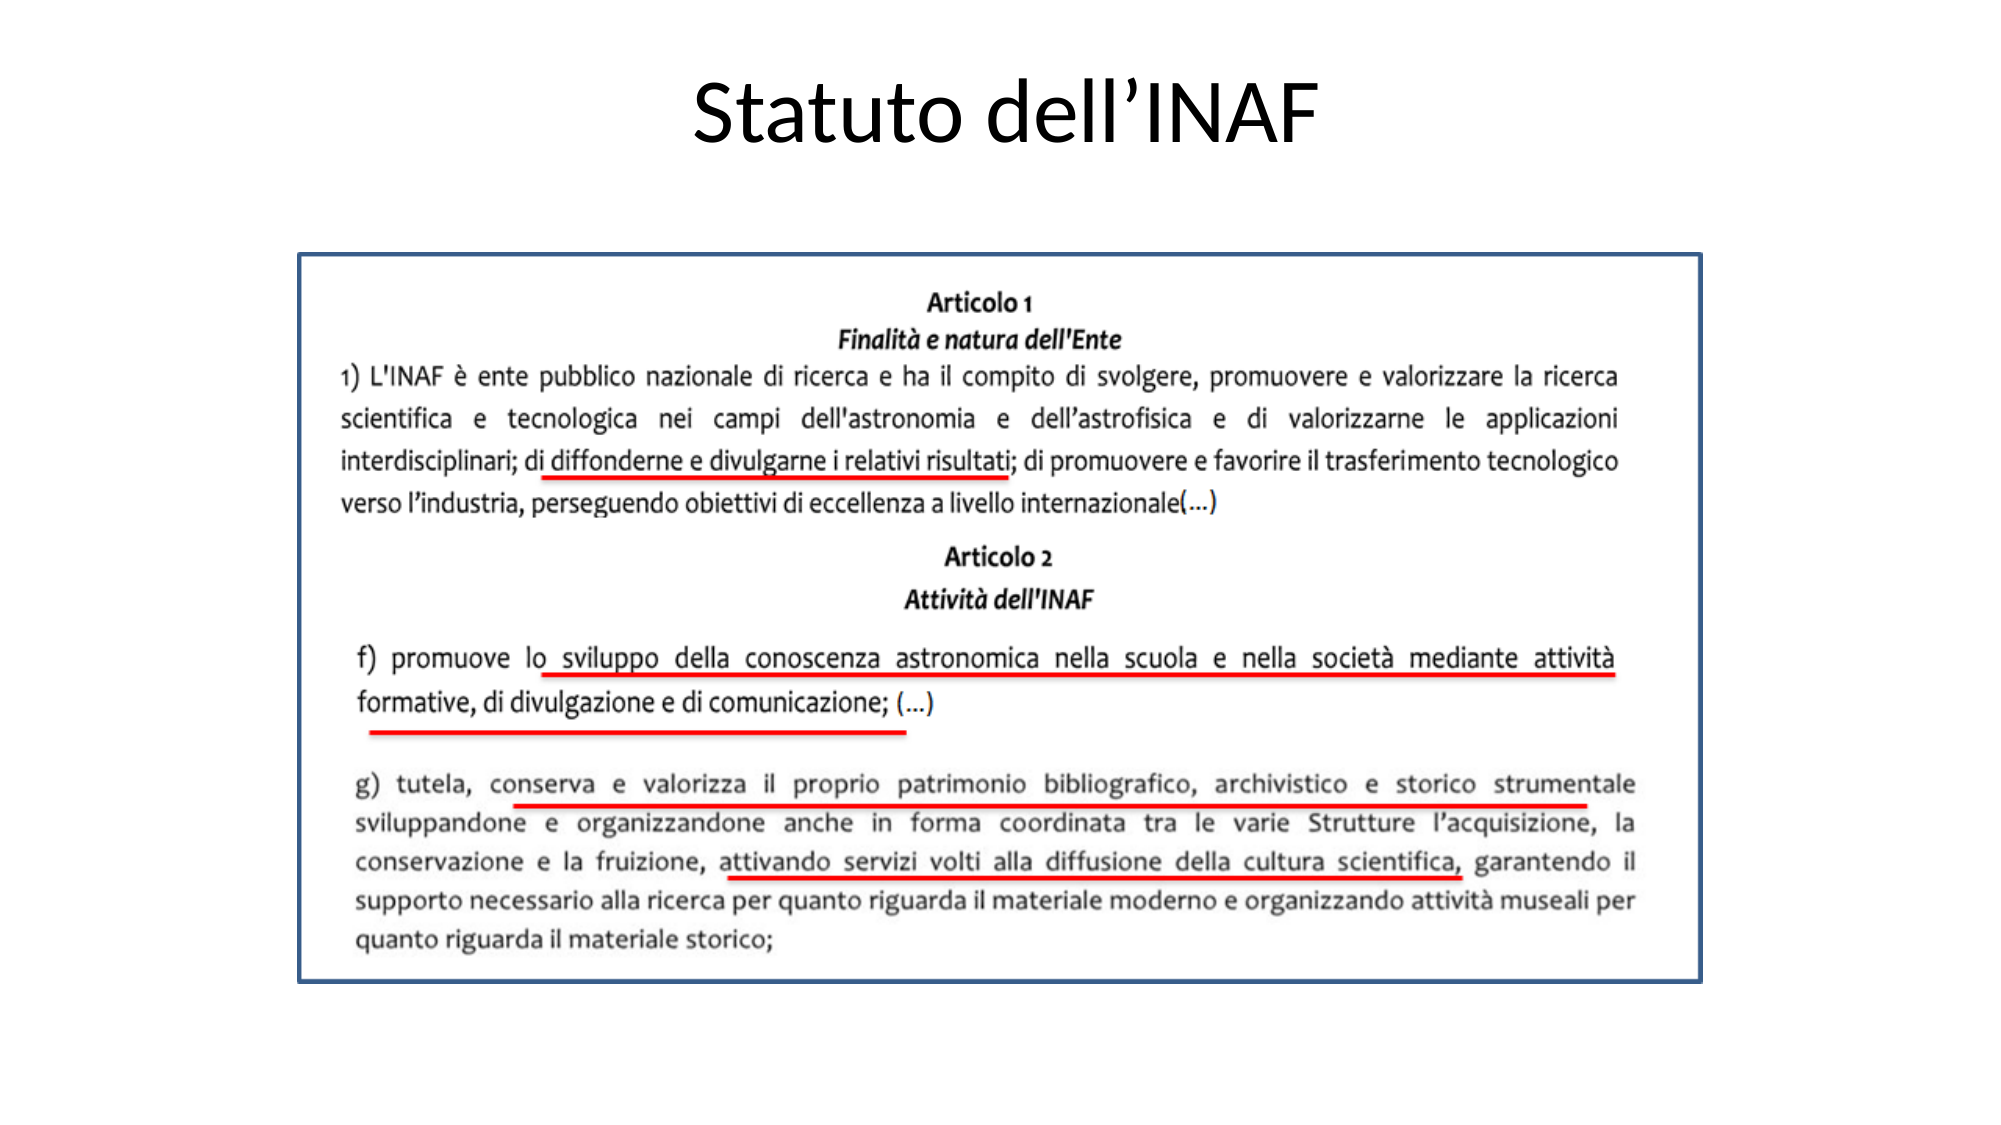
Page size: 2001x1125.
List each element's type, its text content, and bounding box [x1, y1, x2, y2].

text_box Statuto dell’INAF [57, 12, 1958, 200]
picture [297, 252, 1703, 985]
